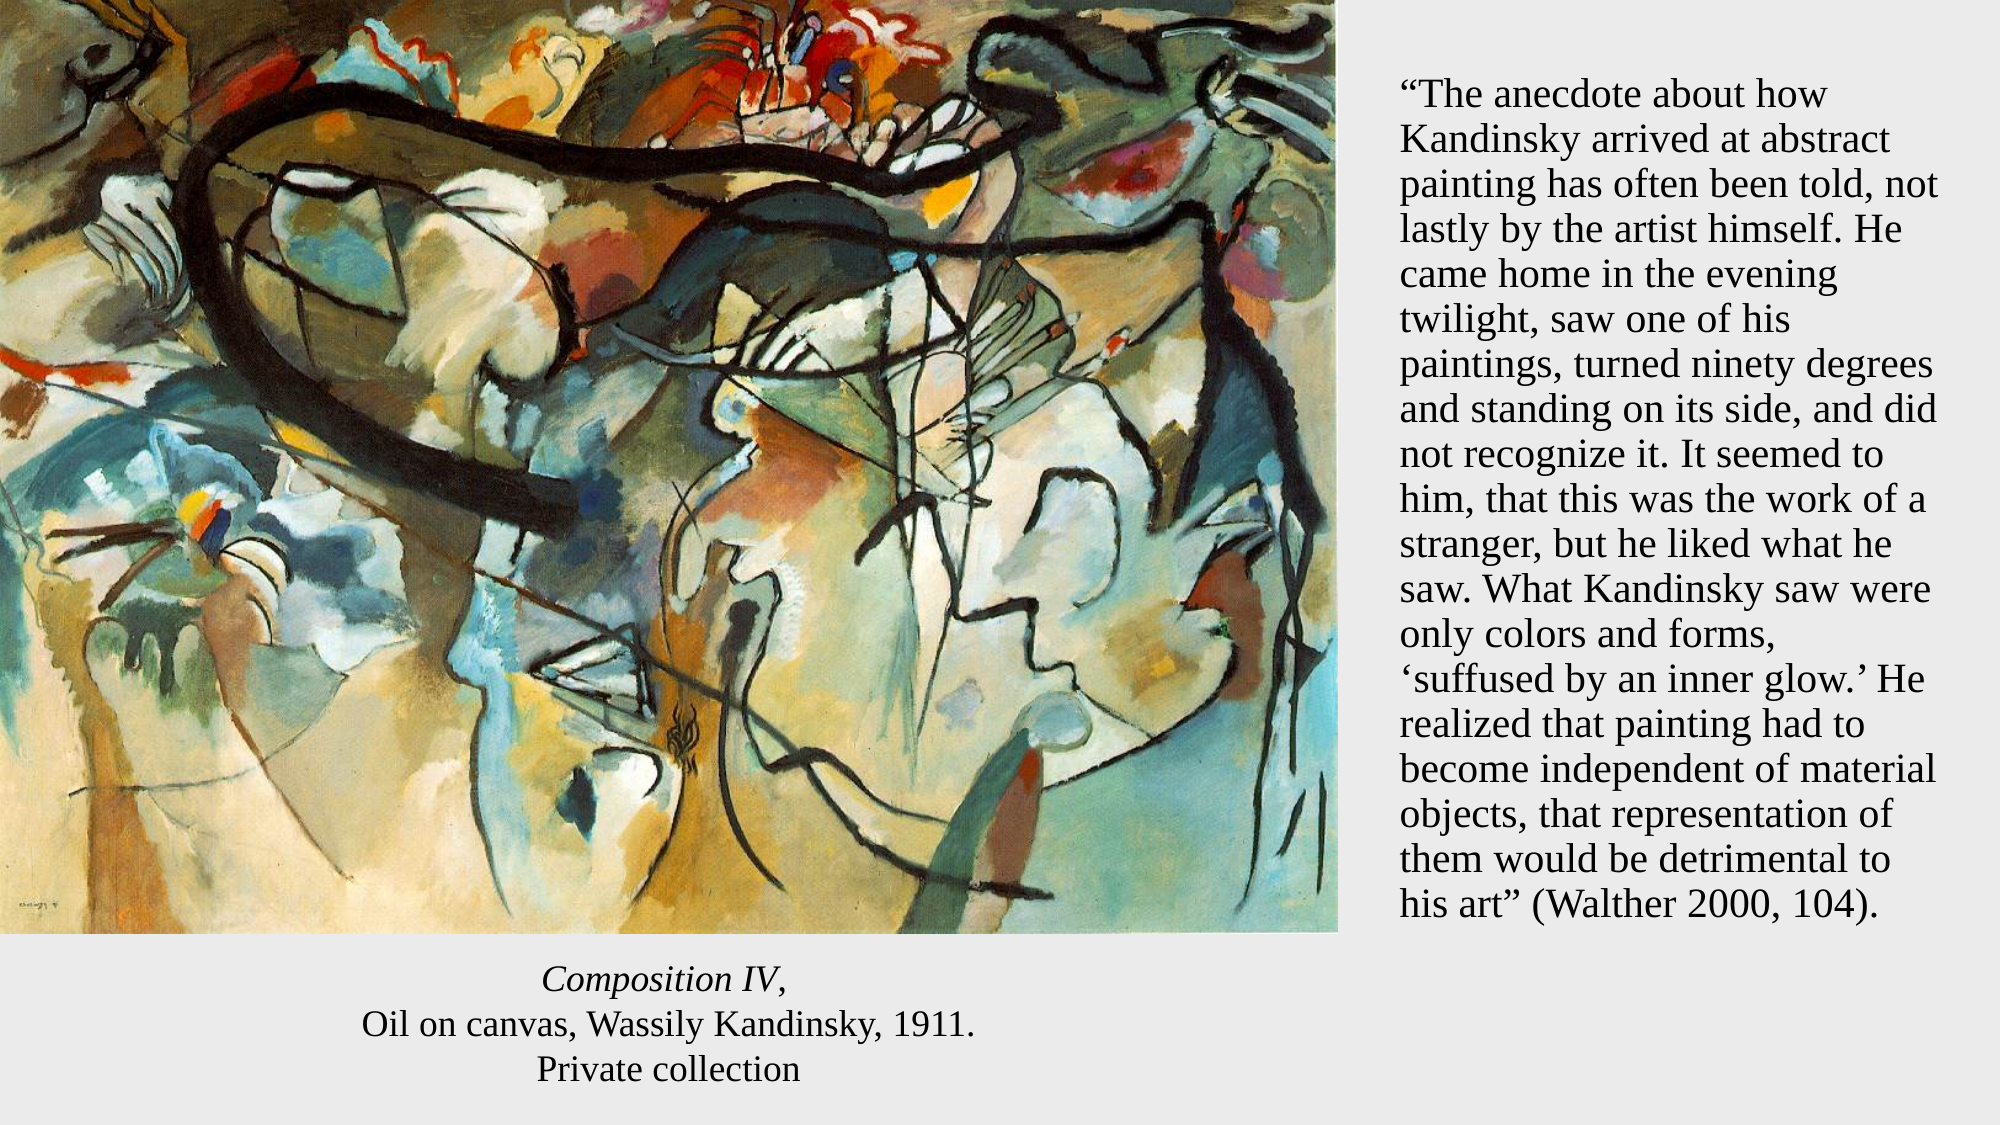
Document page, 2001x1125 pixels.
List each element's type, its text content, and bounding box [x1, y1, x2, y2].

picture [0, 0, 1338, 934]
text_box Composition IV, Oil on canvas, Wassily Kandinsky, 1911. Private collection [0, 946, 1338, 1096]
title “The anecdote about how Kandinsky arrived at abstract painting has often been told, not lastly by the artist himself. He came home in the evening twilight, saw one of his paintings, turned ninety degrees and standing on its side, and did not recognize it. It seemed to him, that this was the work of a stranger, but he liked what he saw. What Kandinsky saw were only colors and forms, ‘suffused by an inner glow.’ He realized that painting had to become independent of material objects, that representation of them would be detrimental to his art” (Walther 2000, 104). [1384, 145, 1957, 994]
